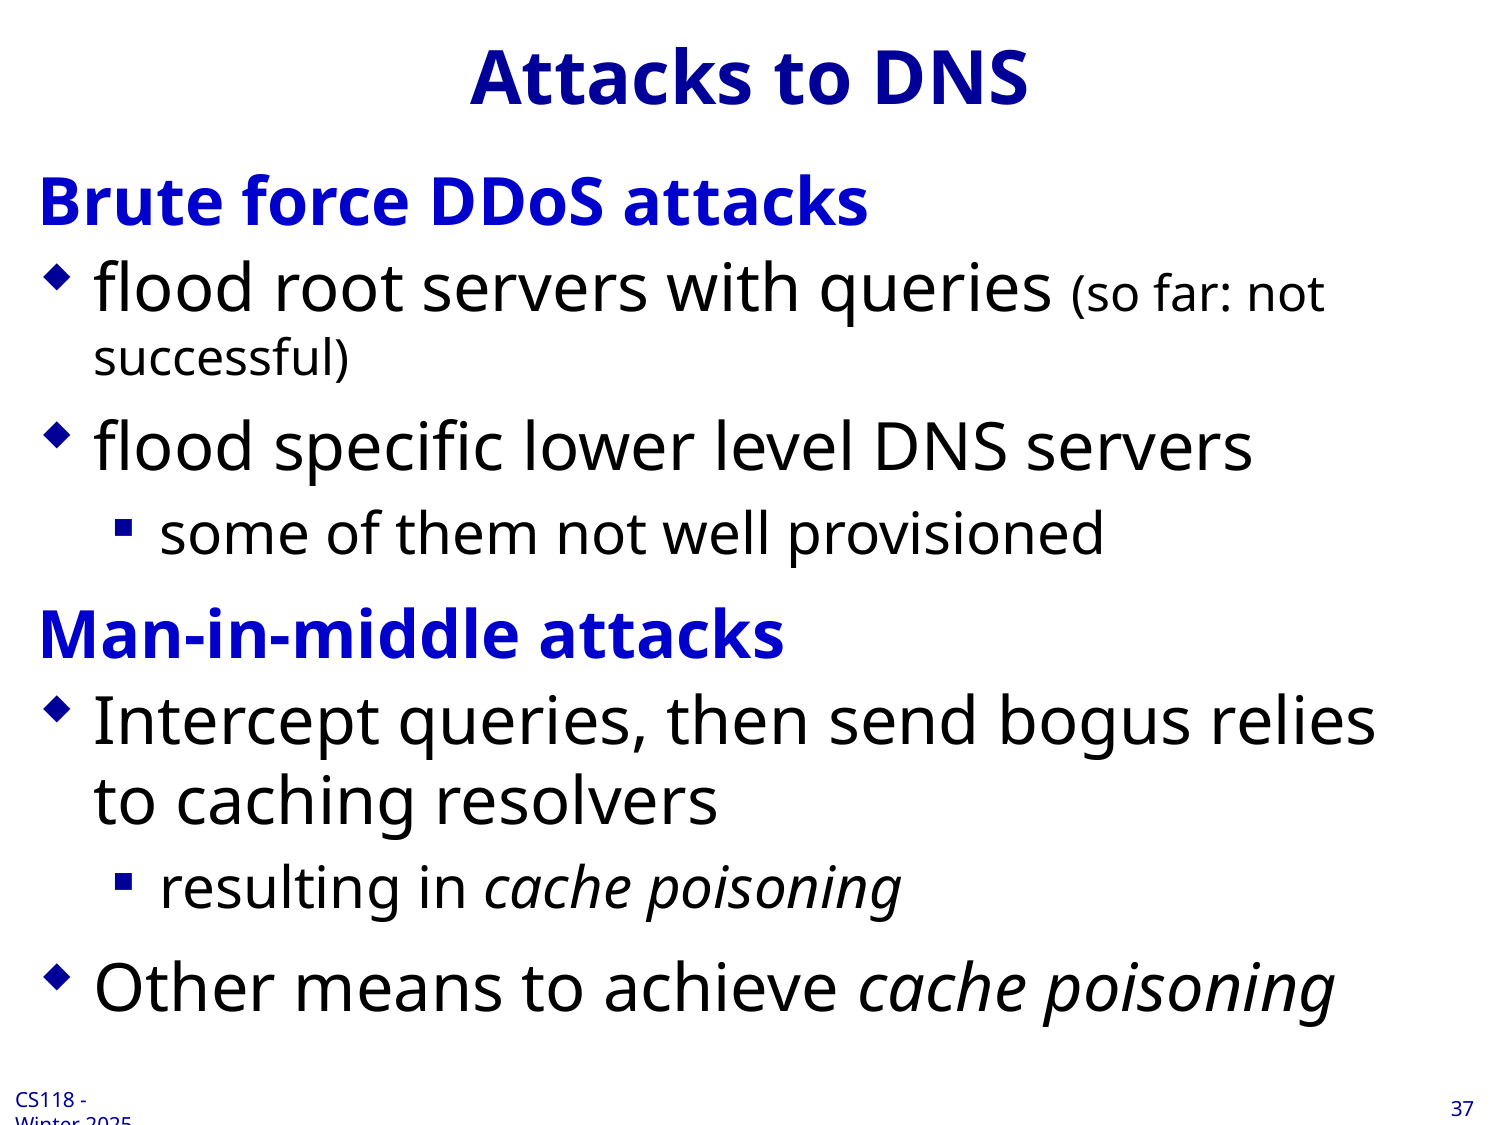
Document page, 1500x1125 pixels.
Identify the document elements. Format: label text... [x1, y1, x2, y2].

title Attacks to DNS [0, 0, 1500, 151]
slide_number 37 [1424, 1094, 1500, 1125]
list Brute force DDoS attacks flood root servers with queries (so far: not successful) flood specific lower level DNS servers some of them not well provisioned Man-in-middle attacks Intercept queries, then send bogus relies to caching resolvers resulting in cache poisoning Other means to achieve cache poisoning [37, 158, 1426, 1100]
footer CS118 - Winter 2025 [0, 1099, 169, 1125]
